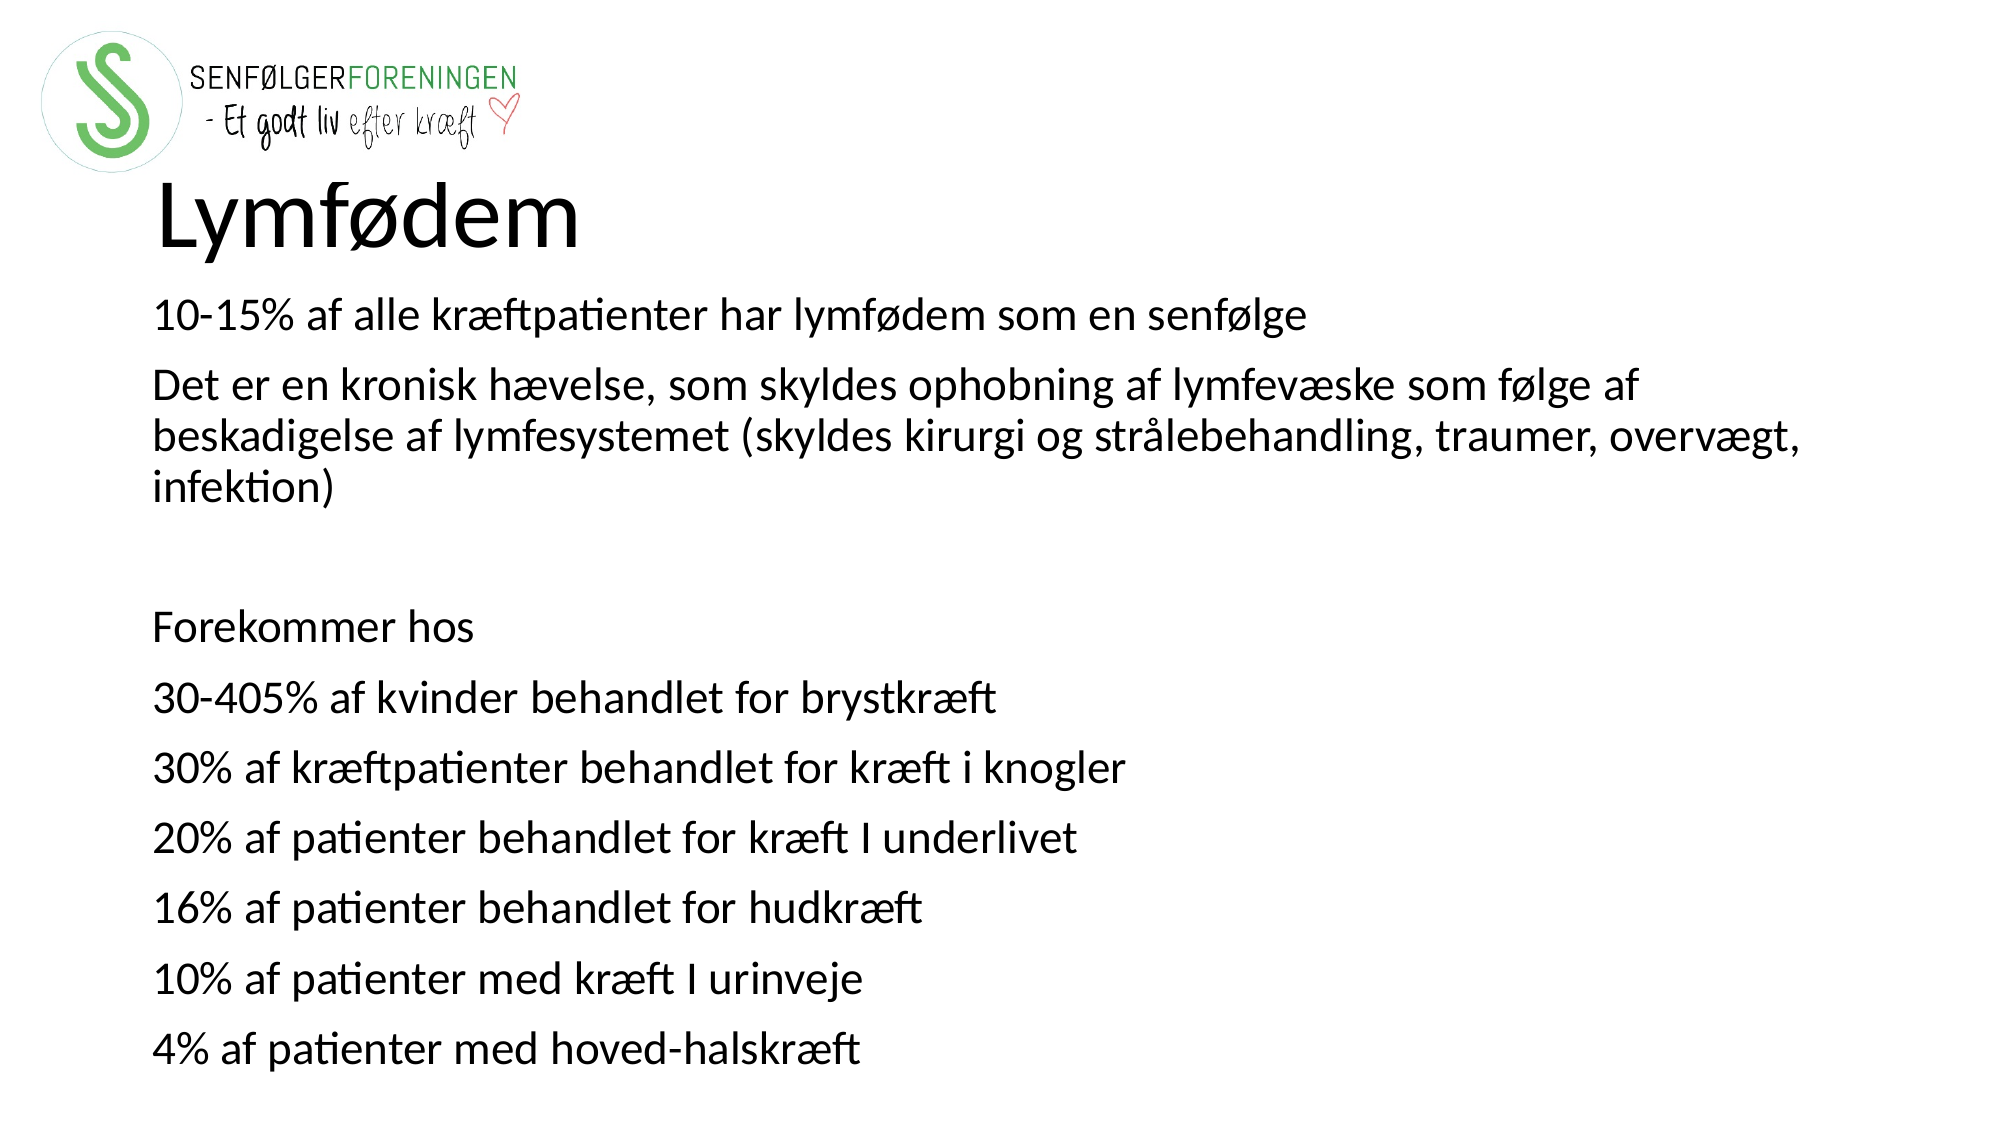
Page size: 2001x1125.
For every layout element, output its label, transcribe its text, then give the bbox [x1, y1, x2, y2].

list 10-15% af alle kræftpatienter har lymfødem som en senfølge Det er en kronisk hævelse, som skyldes ophobning af lymfevæske som følge af beskadigelse af lymfesystemet (skyldes kirurgi og strålebehandling, traumer, overvægt, infektion) Forekommer hos 30-405% af kvinder behandlet for brystkræft 30% af kræftpatienter behandlet for kræft i knogler 20% af patienter behandlet for kræft I underlivet 16% af patienter behandlet for hudkræft 10% af patienter med kræft I urinveje 4% af patienter med hoved-halskræft [137, 282, 1863, 1088]
title Lymfødem [141, 166, 1867, 263]
picture [29, 21, 568, 182]
